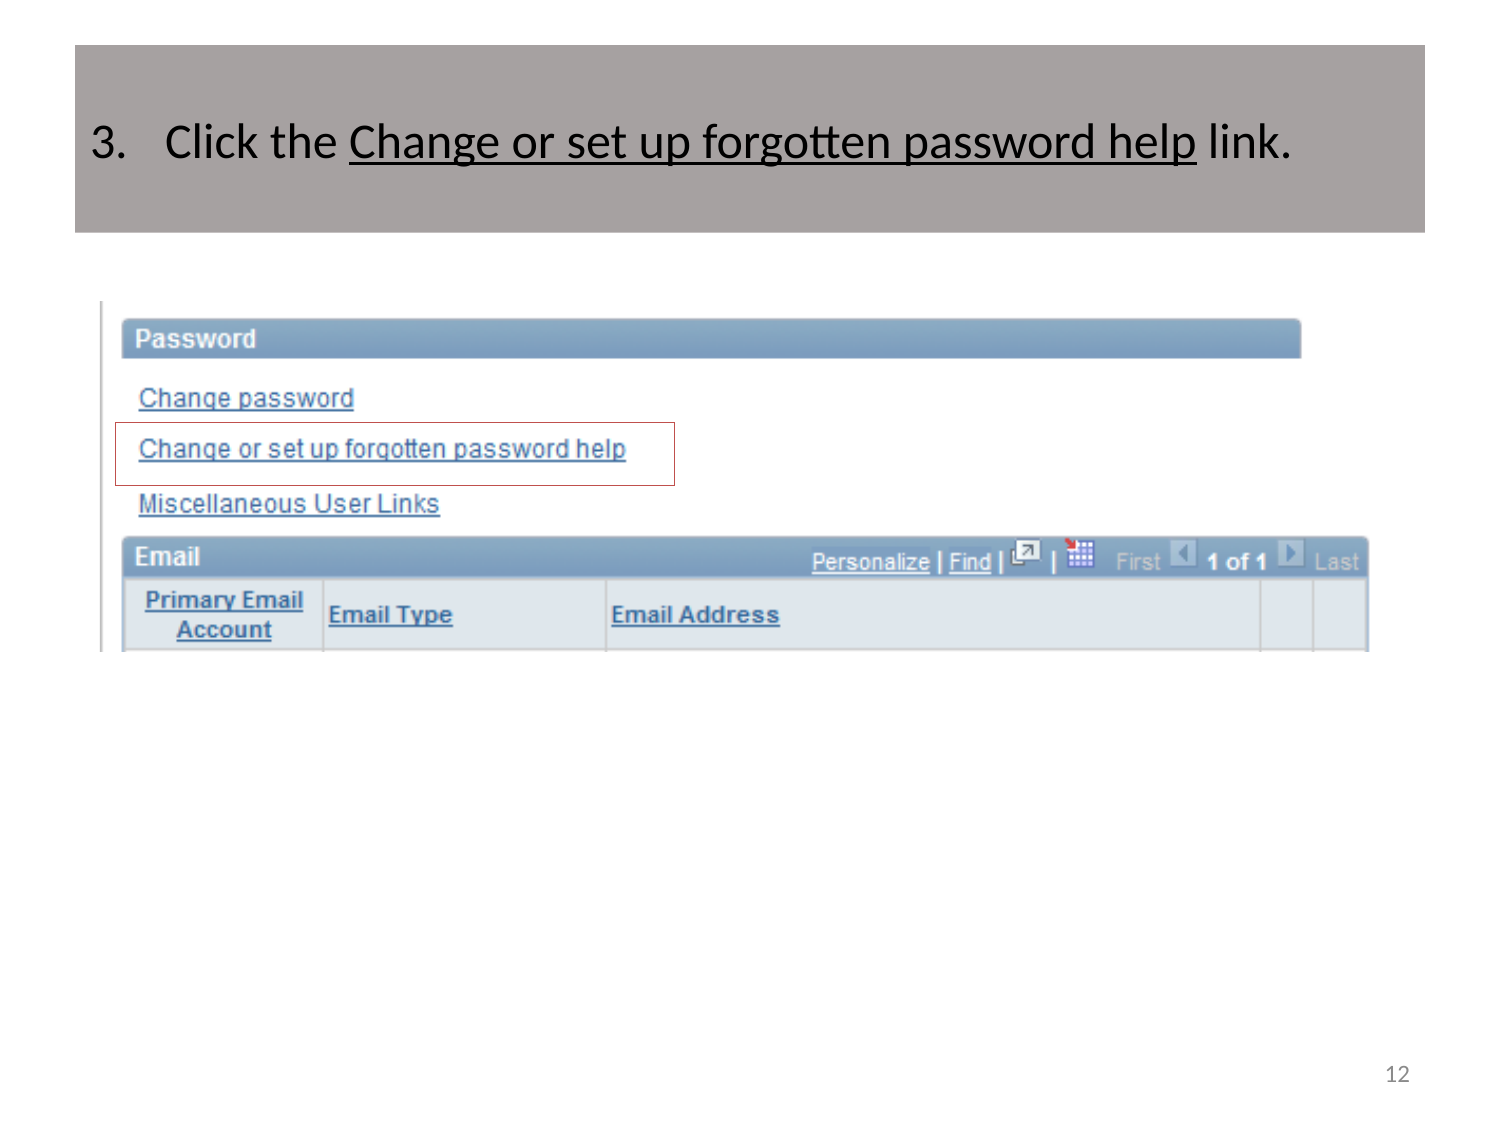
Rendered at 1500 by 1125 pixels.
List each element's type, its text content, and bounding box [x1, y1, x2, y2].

slide_number 12 [1074, 1042, 1425, 1103]
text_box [99, 301, 1404, 653]
title 3. Click the Change or set up forgotten password help link. [75, 45, 1425, 233]
